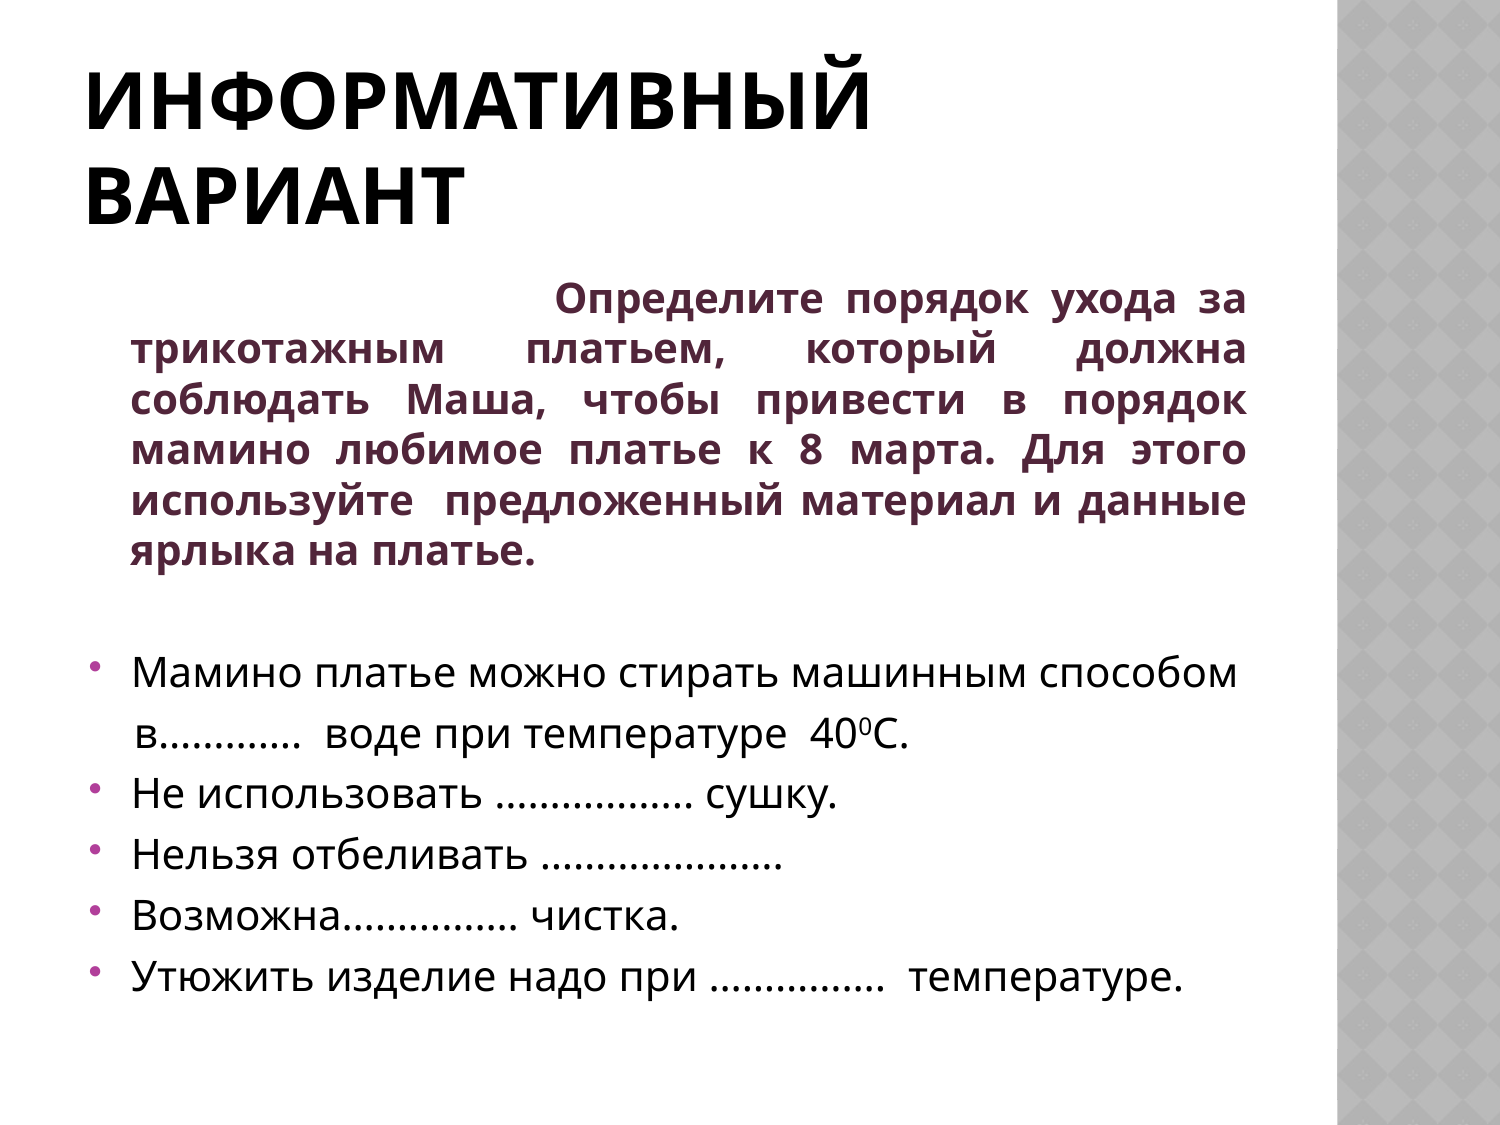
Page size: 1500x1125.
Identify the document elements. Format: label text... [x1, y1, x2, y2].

list Определите порядок ухода за трикотажным платьем, который должна соблюдать Маша, чтобы привести в порядок мамино любимое платье к 8 марта. Для этого используйте предложенный материал и данные ярлыка на платье. Мамино платье можно стирать машинным способом в…………. воде при температуре 400С. Не использовать ……………... сушку. Нельзя отбеливать …………………. Возможна……………. чистка. Утюжить изделие надо при ……………. температуре. [74, 263, 1263, 1060]
title Информативный вариант [75, 52, 1263, 240]
